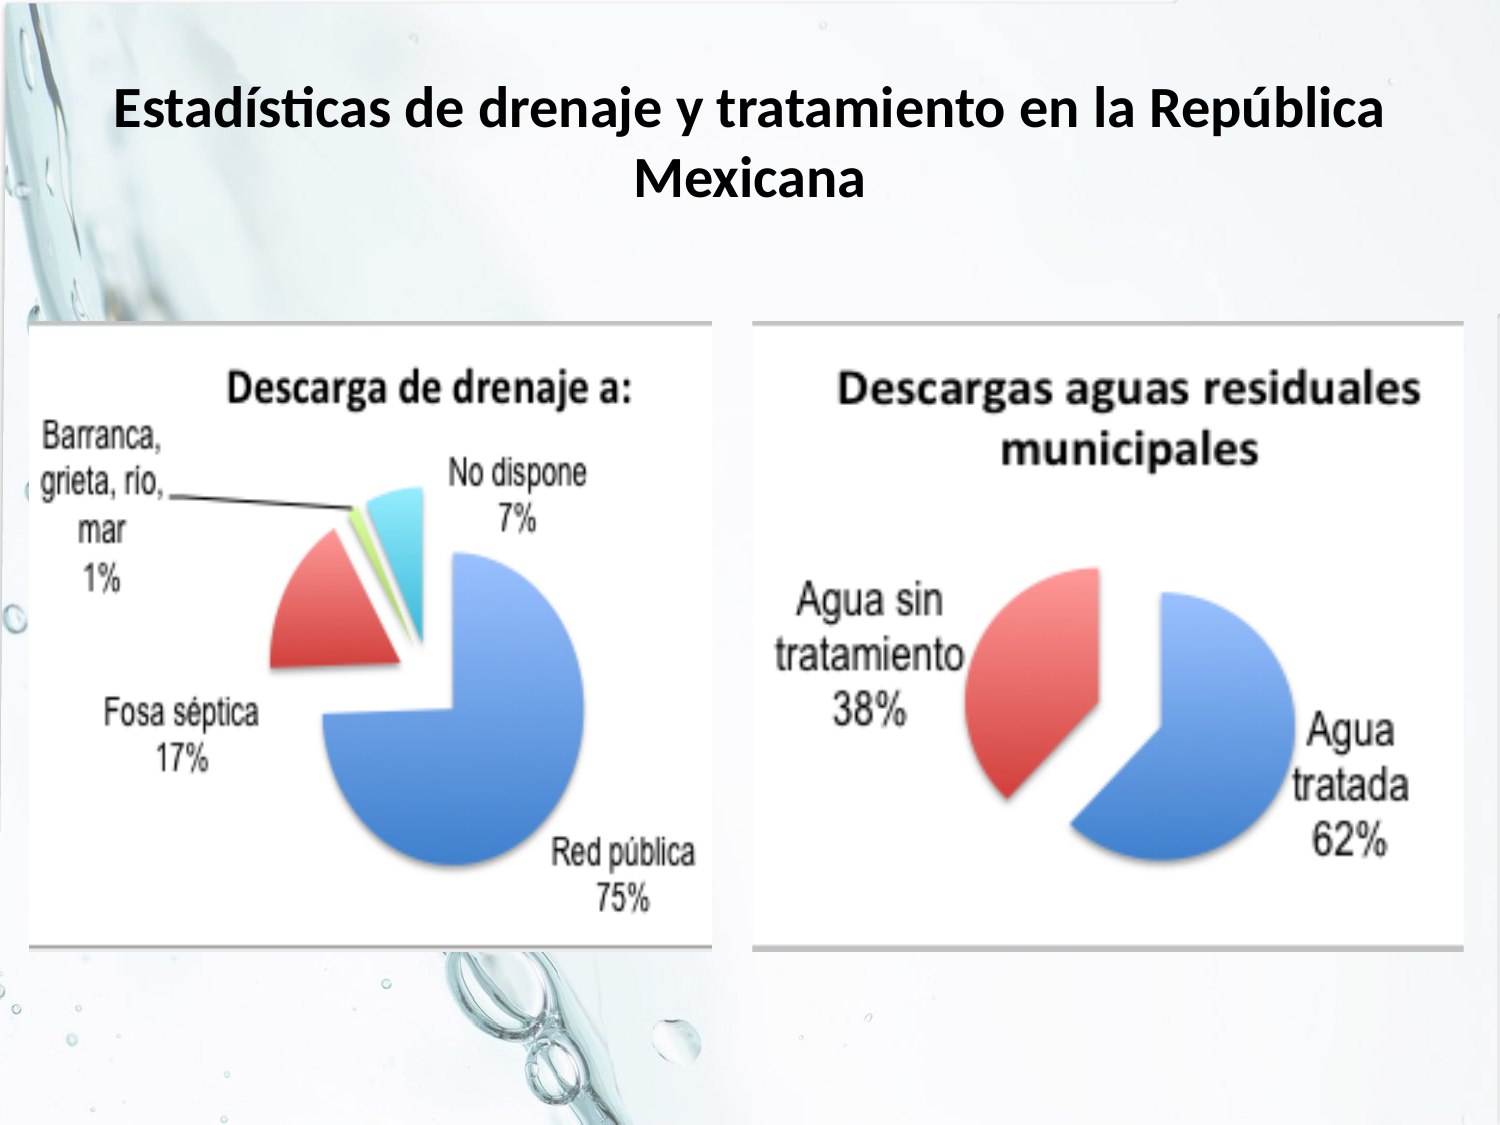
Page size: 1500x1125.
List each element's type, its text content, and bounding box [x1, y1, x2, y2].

picture [0, 0, 1500, 1125]
title Estadísticas de drenaje y tratamiento en la República Mexicana [75, 45, 1425, 233]
